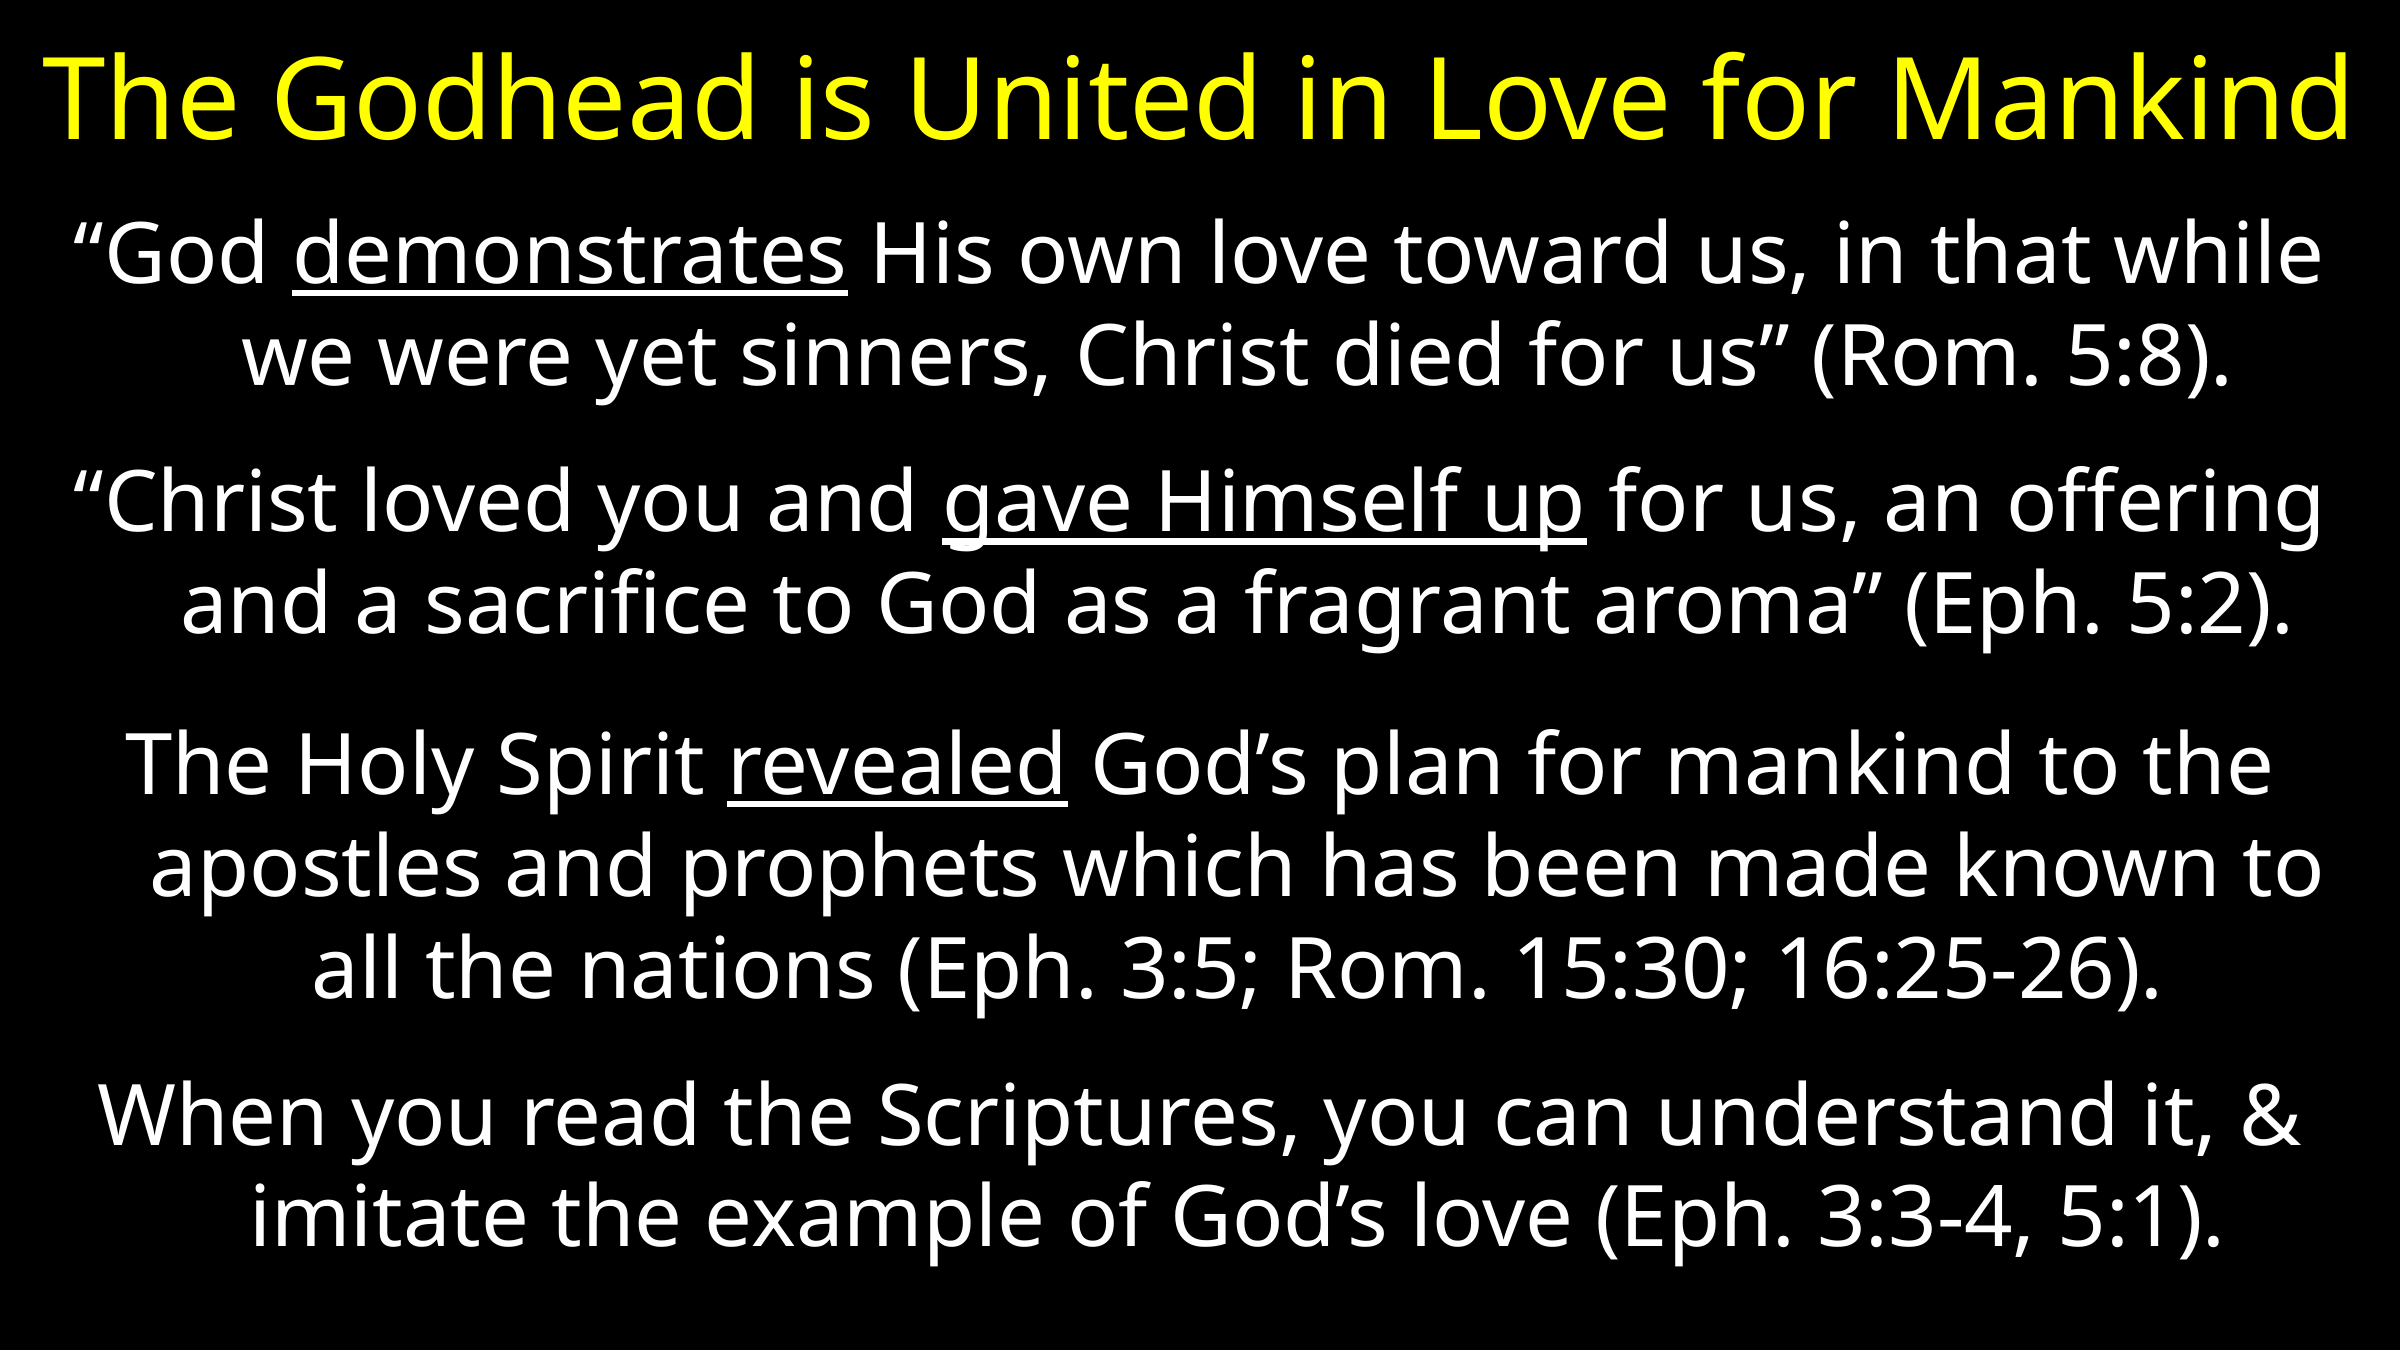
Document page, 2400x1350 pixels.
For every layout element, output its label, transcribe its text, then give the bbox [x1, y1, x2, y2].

list “God demonstrates His own love toward us, in that while we were yet sinners, Christ died for us” (Rom. 5:8). “Christ loved you and gave Himself up for us, an offering and a sacrifice to God as a fragrant aroma” (Eph. 5:2). The Holy Spirit revealed God’s plan for mankind to the apostles and prophets which has been made known to all the nations (Eph. 3:5; Rom. 15:30; 16:25-26). When you read the Scriptures, you can understand it, & imitate the example of God’s love (Eph. 3:3-4, 5:1). [0, 187, 2400, 1350]
title The Godhead is United in Love for Mankind [0, 0, 2400, 187]
